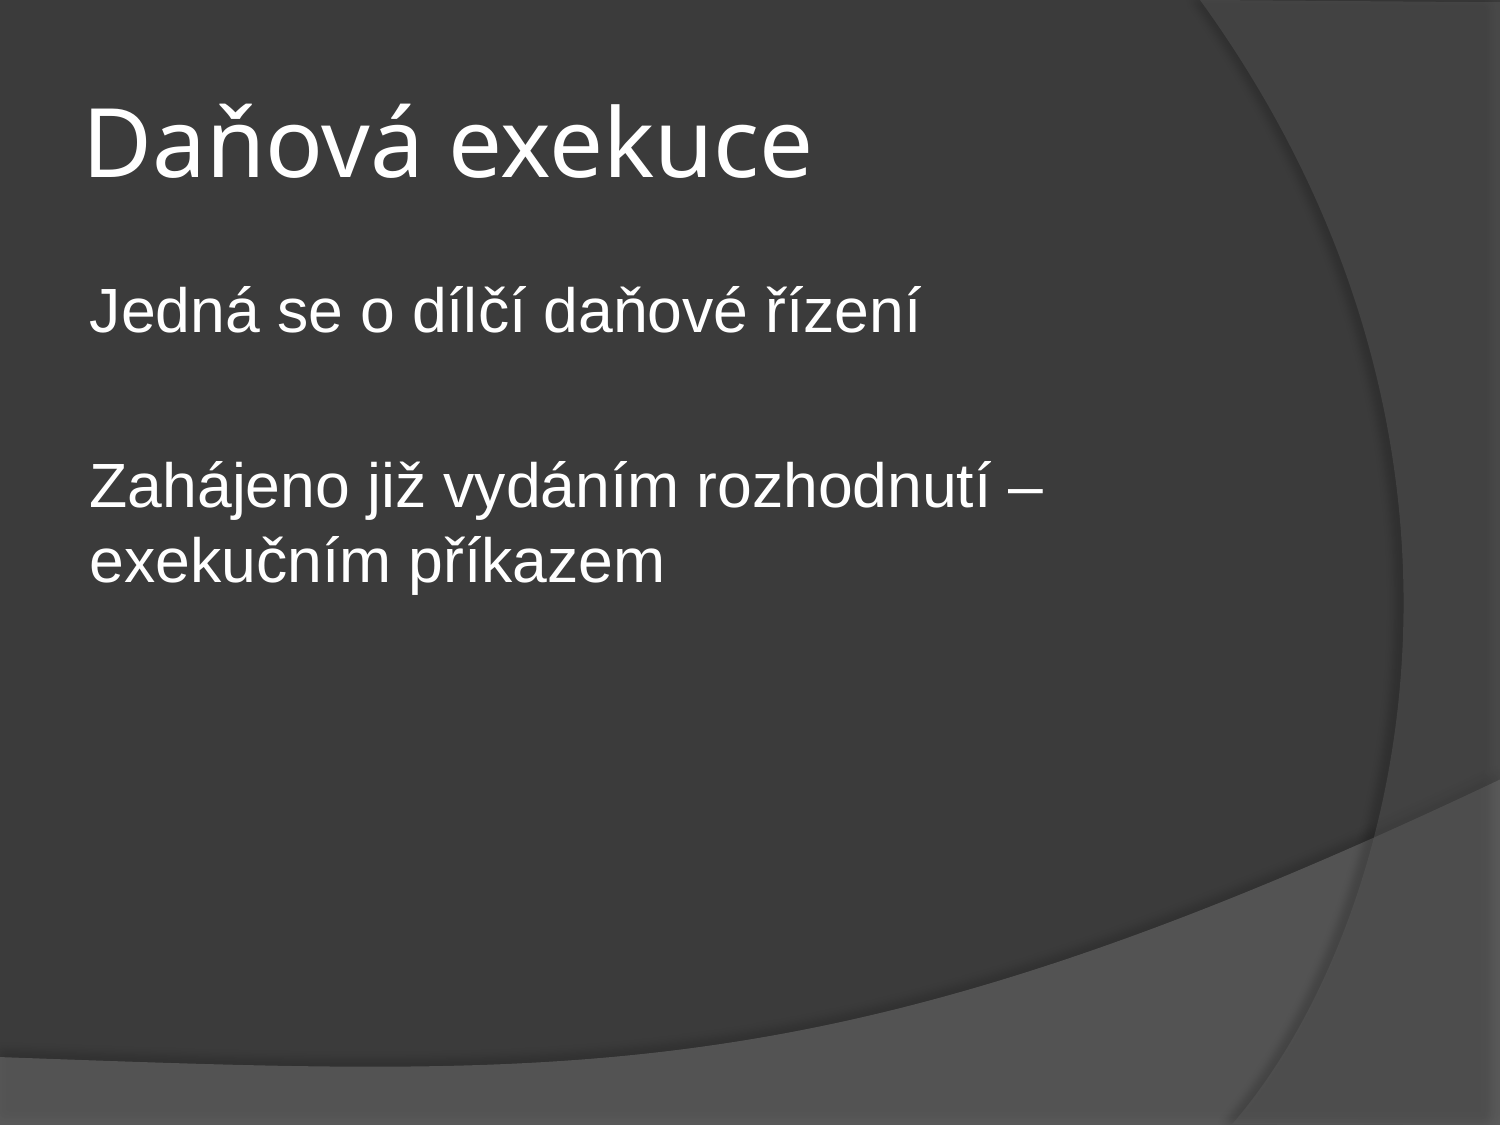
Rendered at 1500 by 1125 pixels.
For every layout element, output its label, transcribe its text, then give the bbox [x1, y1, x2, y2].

list Jedná se o dílčí daňové řízení Zahájeno již vydáním rozhodnutí – exekučním příkazem [75, 262, 1300, 1005]
title Daňová exekuce [75, 45, 1300, 233]
